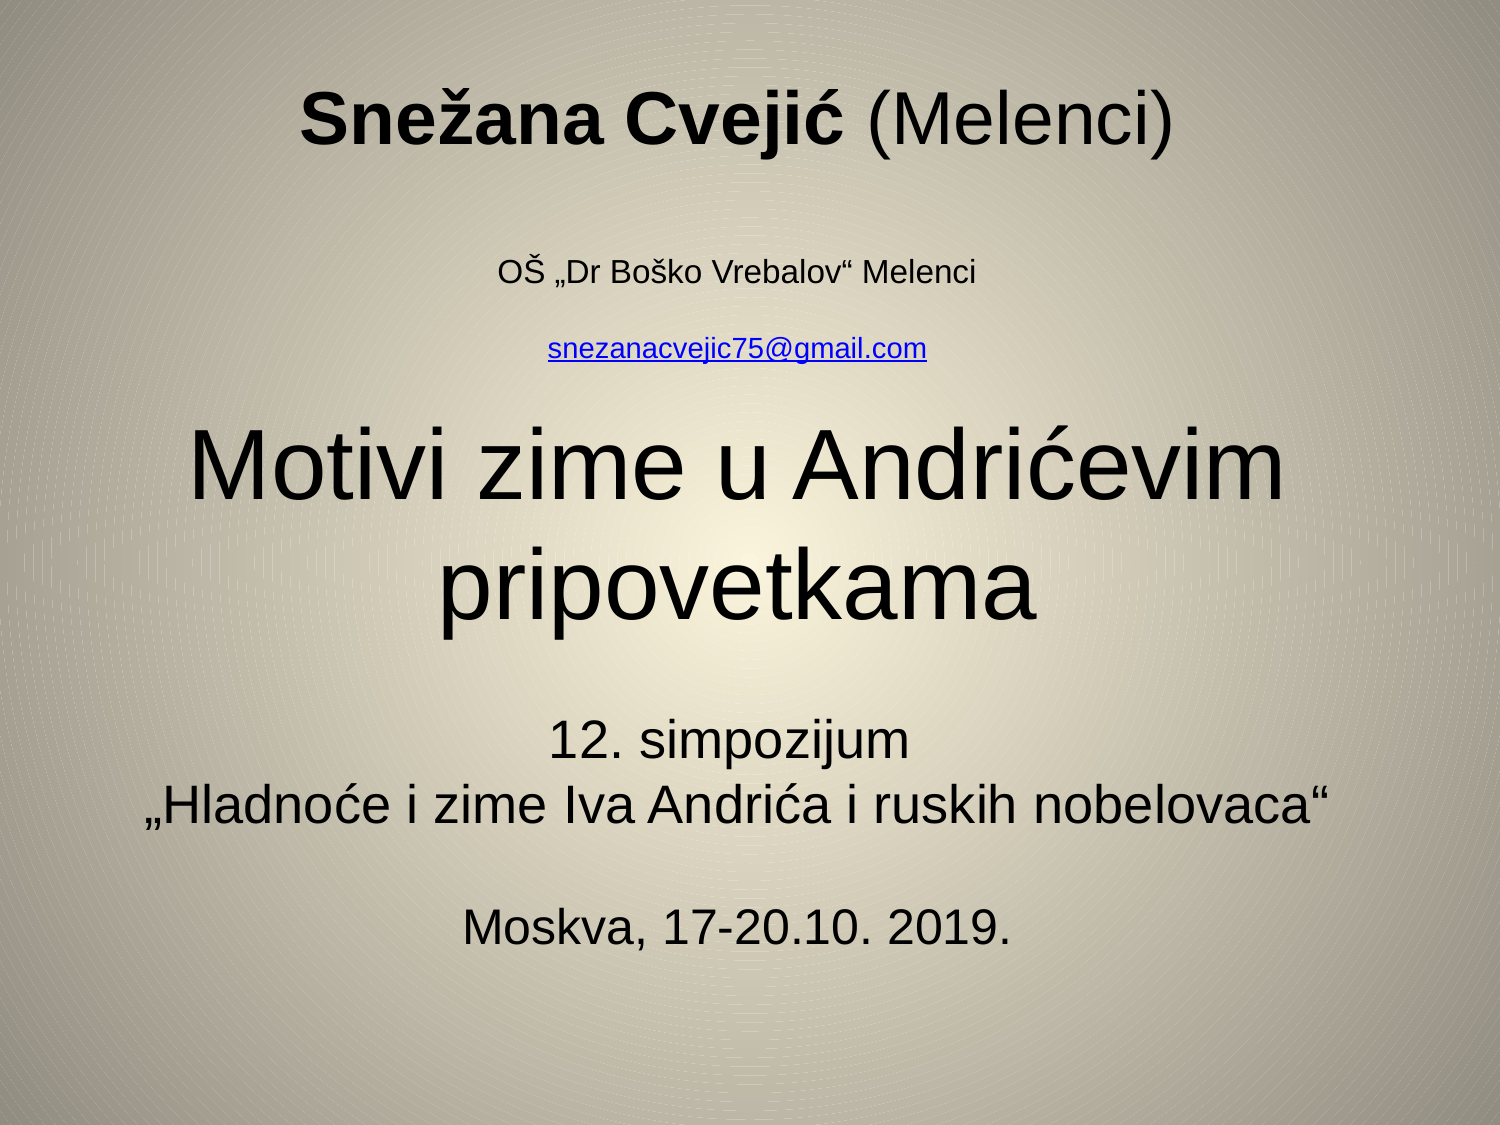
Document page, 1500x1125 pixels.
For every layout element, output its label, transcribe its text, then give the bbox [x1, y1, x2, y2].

text_box Snežana Cvejić (Melenci) OŠ „Dr Boško Vrebalov“ Melenci snezanacvejic75@gmail.com Motivi zime u Andrićevim pripovetkama 12. simpozijum „Hladnoće i zime Iva Andrića i ruskih nobelovaca“ Moskva, 17-20.10. 2019. [87, 62, 1388, 962]
